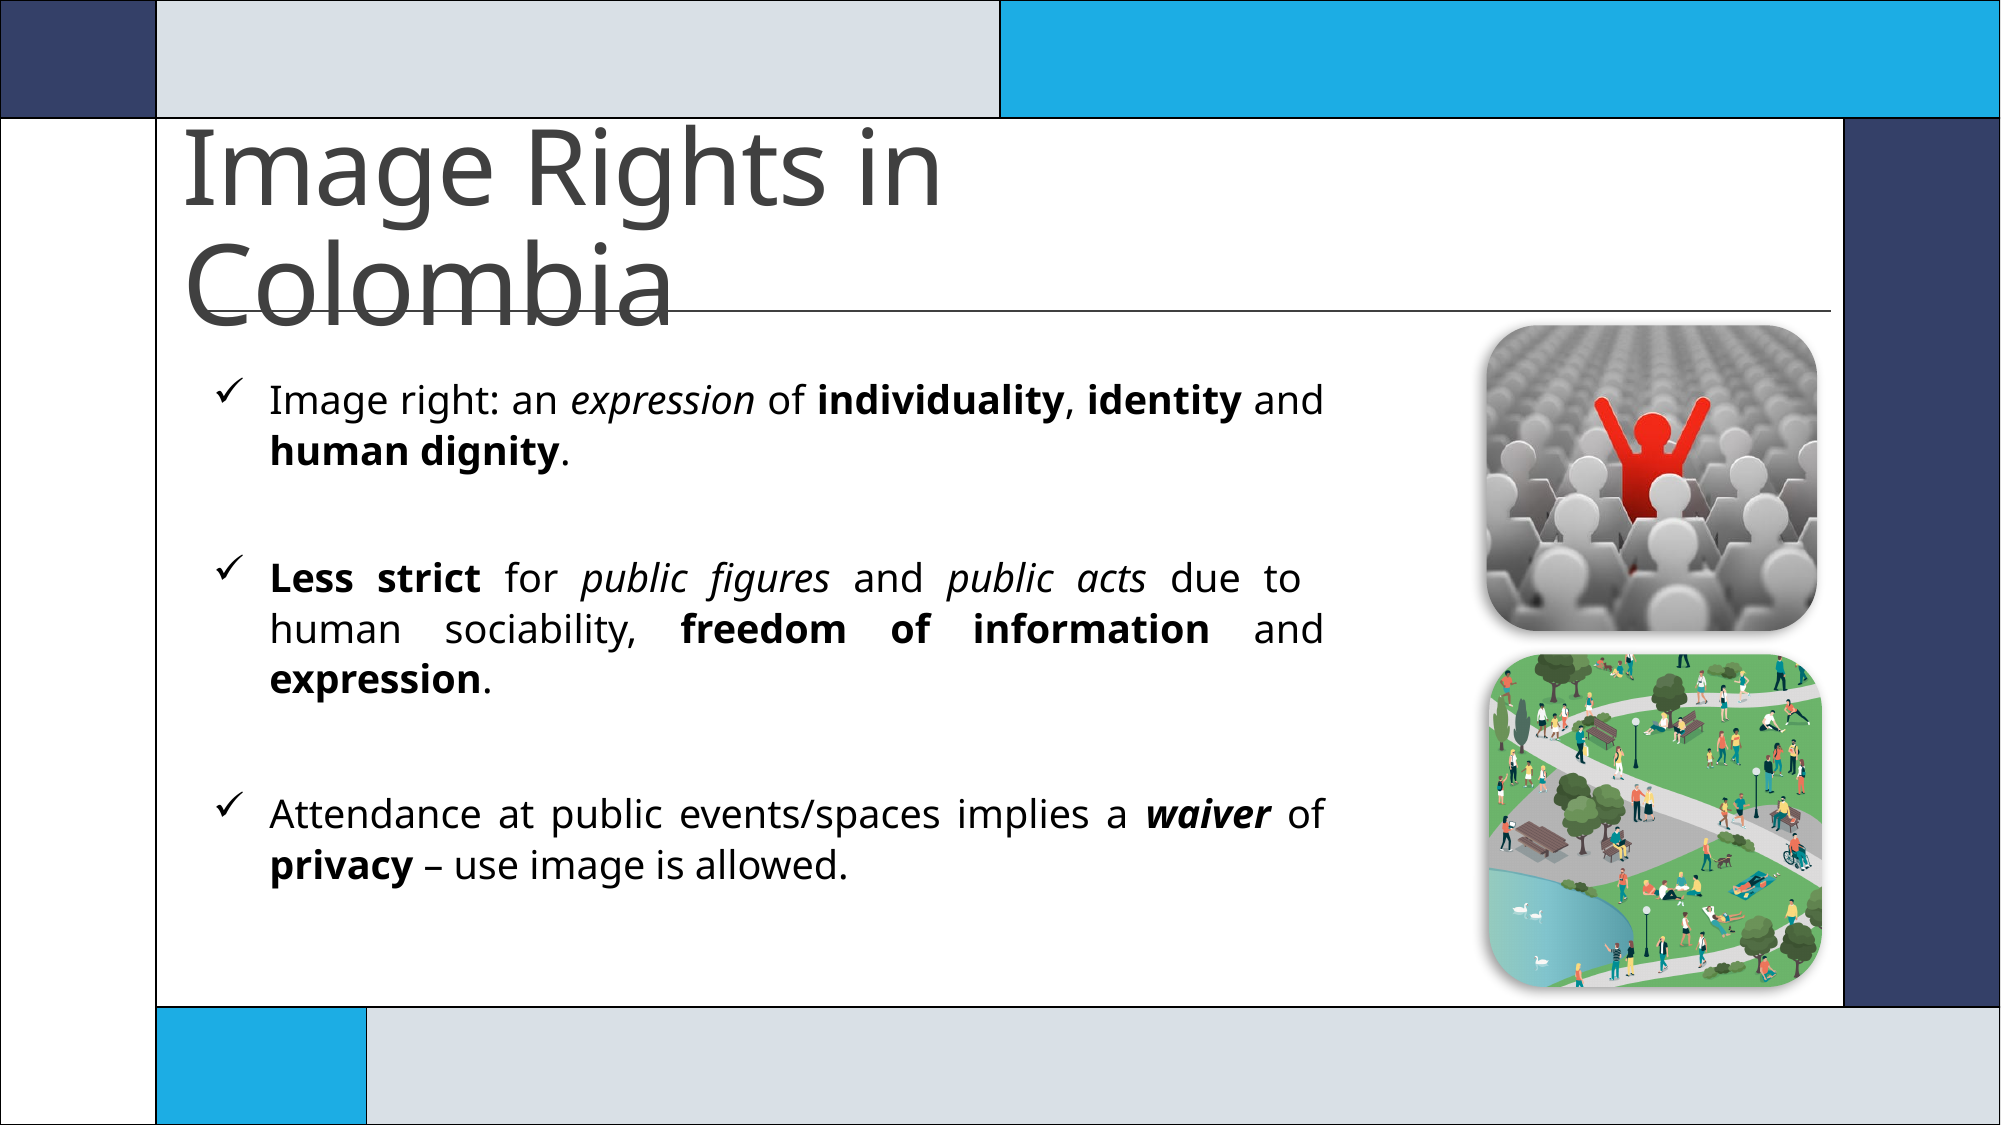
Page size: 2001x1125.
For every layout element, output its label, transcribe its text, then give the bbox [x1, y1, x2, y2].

text_box Image Rights in Colombia [162, 59, 1404, 405]
text_box Image right: an expression of individuality, identity and human dignity. Less strict for public figures and public acts due to human sociability, freedom of information and expression. Attendance at public events/spaces implies a waiver of privacy – use image is allowed. [198, 405, 1340, 895]
picture [1486, 324, 1818, 632]
picture [1488, 653, 1823, 988]
